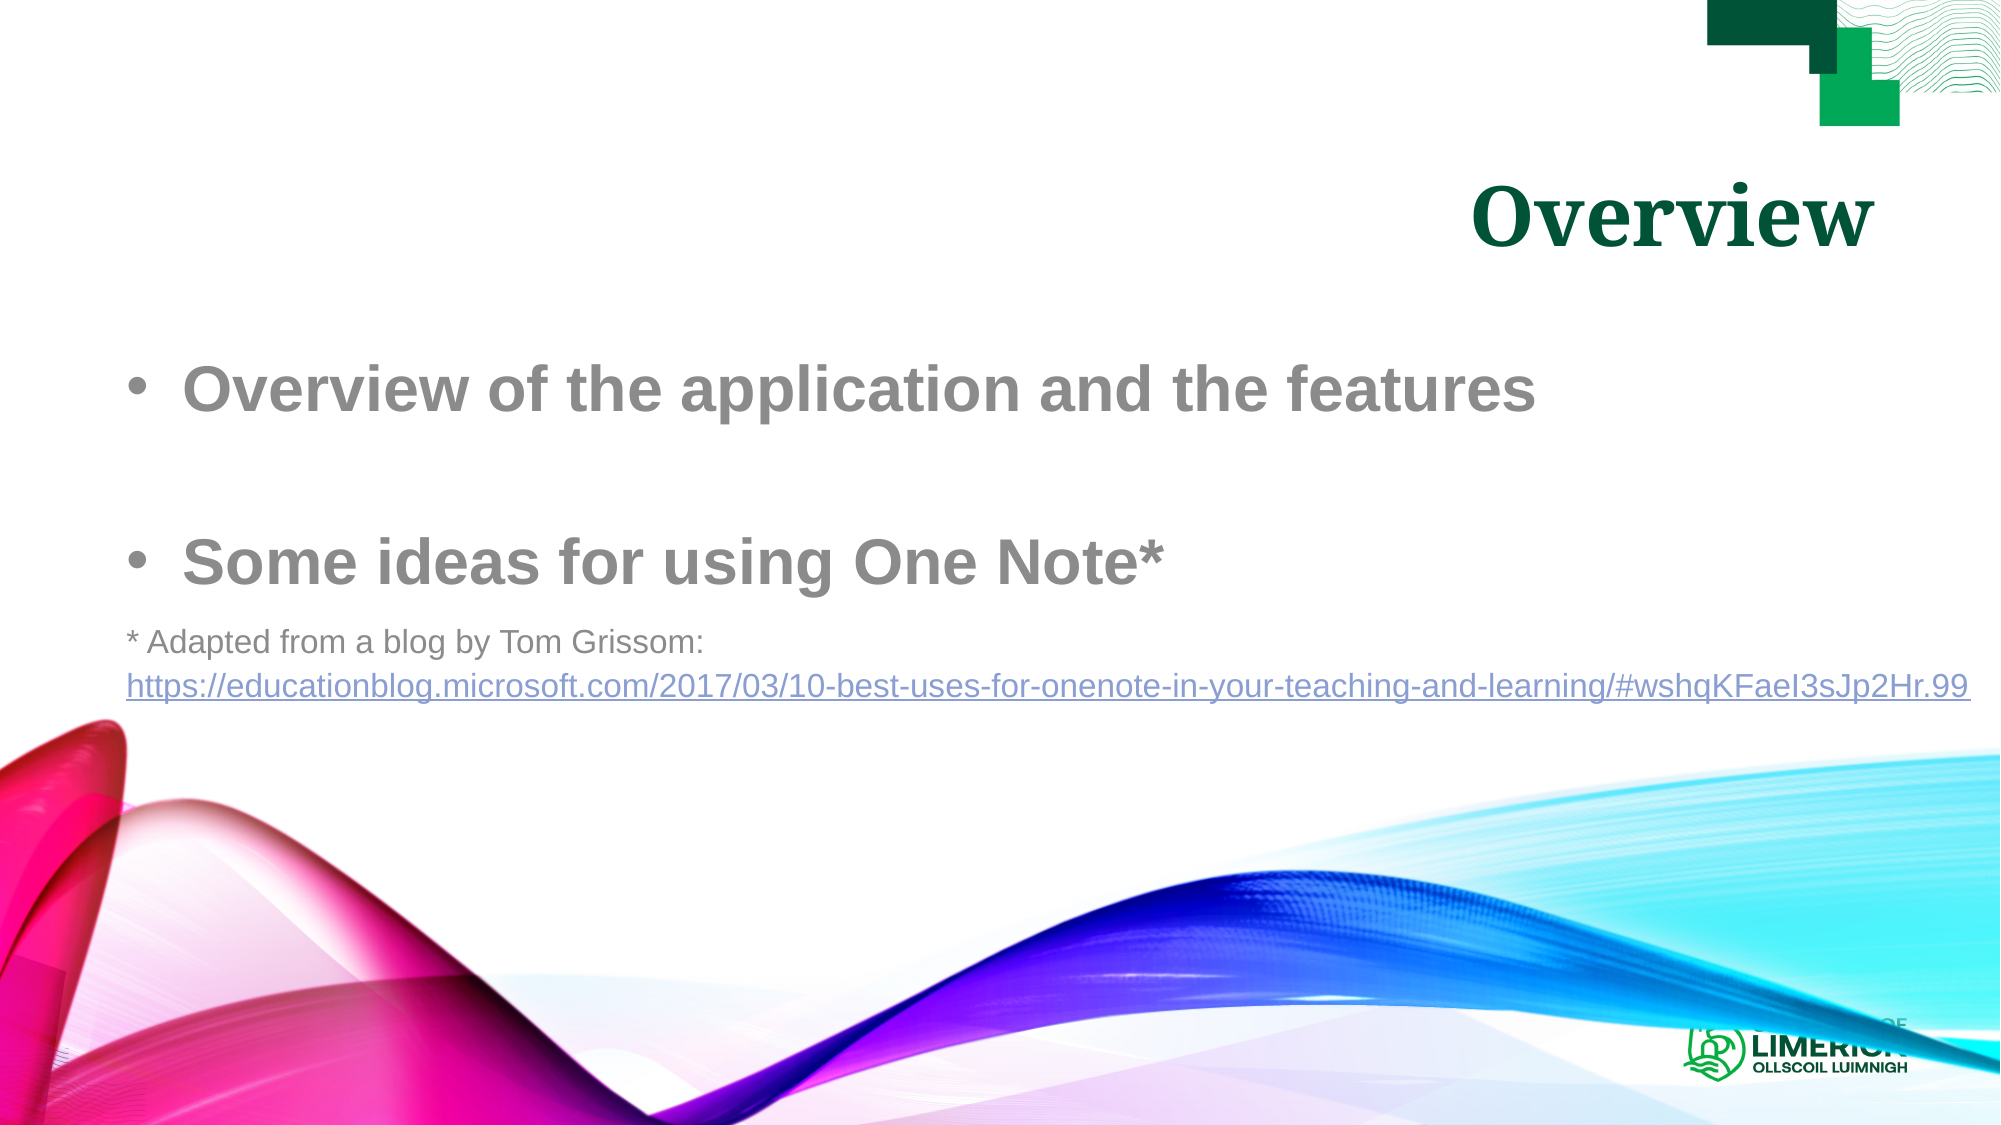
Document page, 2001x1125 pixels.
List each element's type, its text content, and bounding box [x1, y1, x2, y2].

list Overview of the application and the features Some ideas for using One Note* * Adapted from a blog by Tom Grissom: https://educationblog.microsoft.com/2017/03/10-best-uses-for-onenote-in-your-teaching-and-learning/#wshqKFaeI3sJp2Hr.99 [111, 331, 1988, 824]
title Overview [112, 149, 1890, 272]
picture [0, 0, 2001, 1125]
picture [1795, 1003, 1806, 1008]
